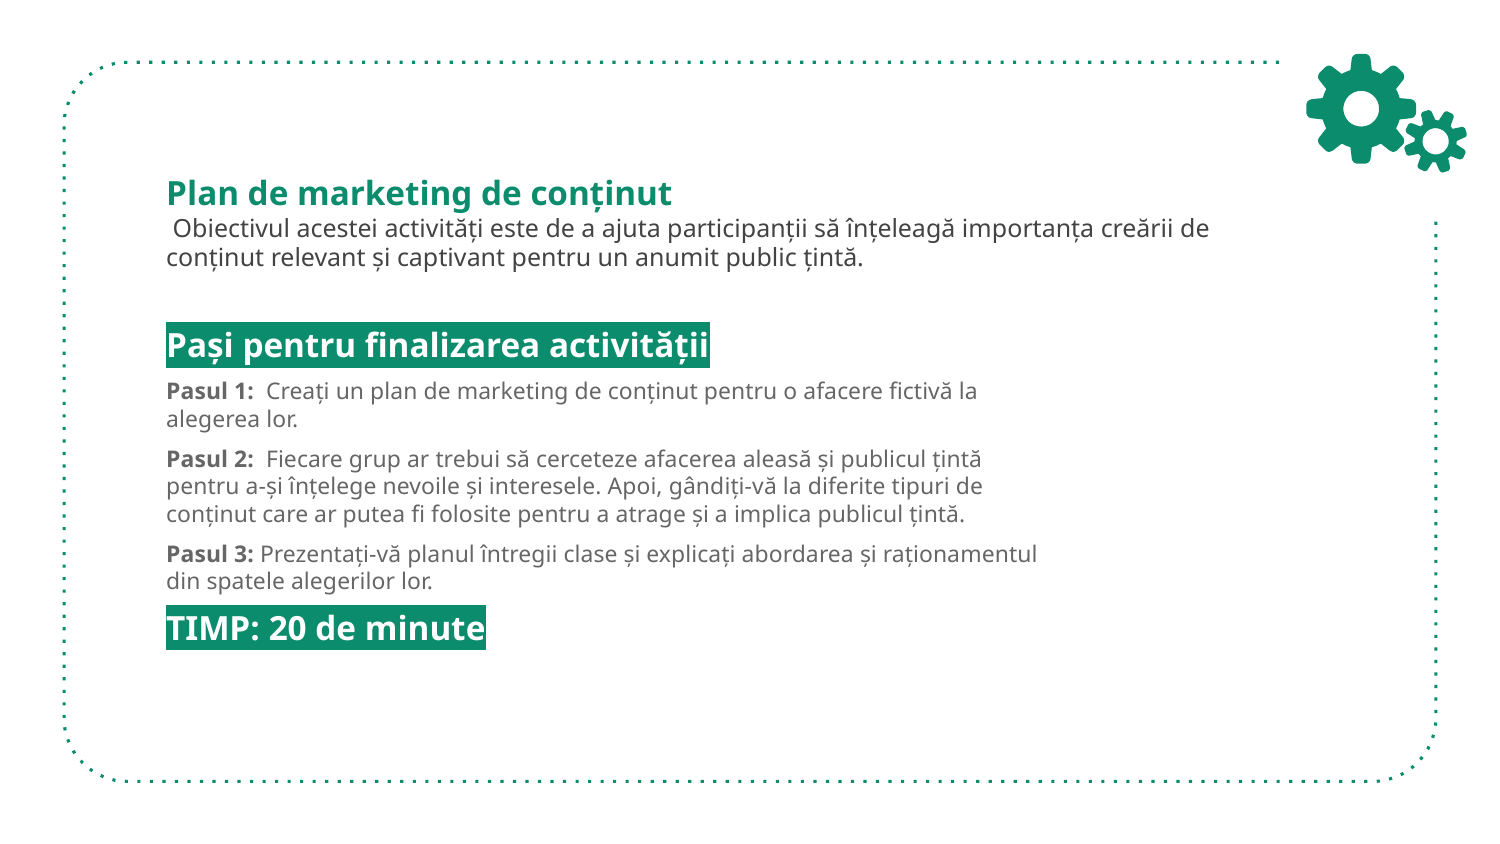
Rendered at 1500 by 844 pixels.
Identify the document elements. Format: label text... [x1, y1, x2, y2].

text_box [1306, 53, 1467, 173]
list Pași pentru finalizarea activității Pasul 1: Creați un plan de marketing de conținut pentru o afacere fictivă la alegerea lor. Pasul 2: Fiecare grup ar trebui să cerceteze afacerea aleasă și publicul țintă pentru a-și înțelege nevoile și interesele. Apoi, gândiți-vă la diferite tipuri de conținut care ar putea fi folosite pentru a atrage și a implica publicul țintă. Pasul 3: Prezentați-vă planul întregii clase și explicați abordarea și raționamentul din spatele alegerilor lor. TIMP: 20 de minute [151, 309, 1076, 702]
title Plan de marketing de conținut Obiectivul acestei activități este de a ajuta participanții să înțeleagă importanța creării de conținut relevant și captivant pentru un anumit public țintă. [151, 110, 1278, 287]
